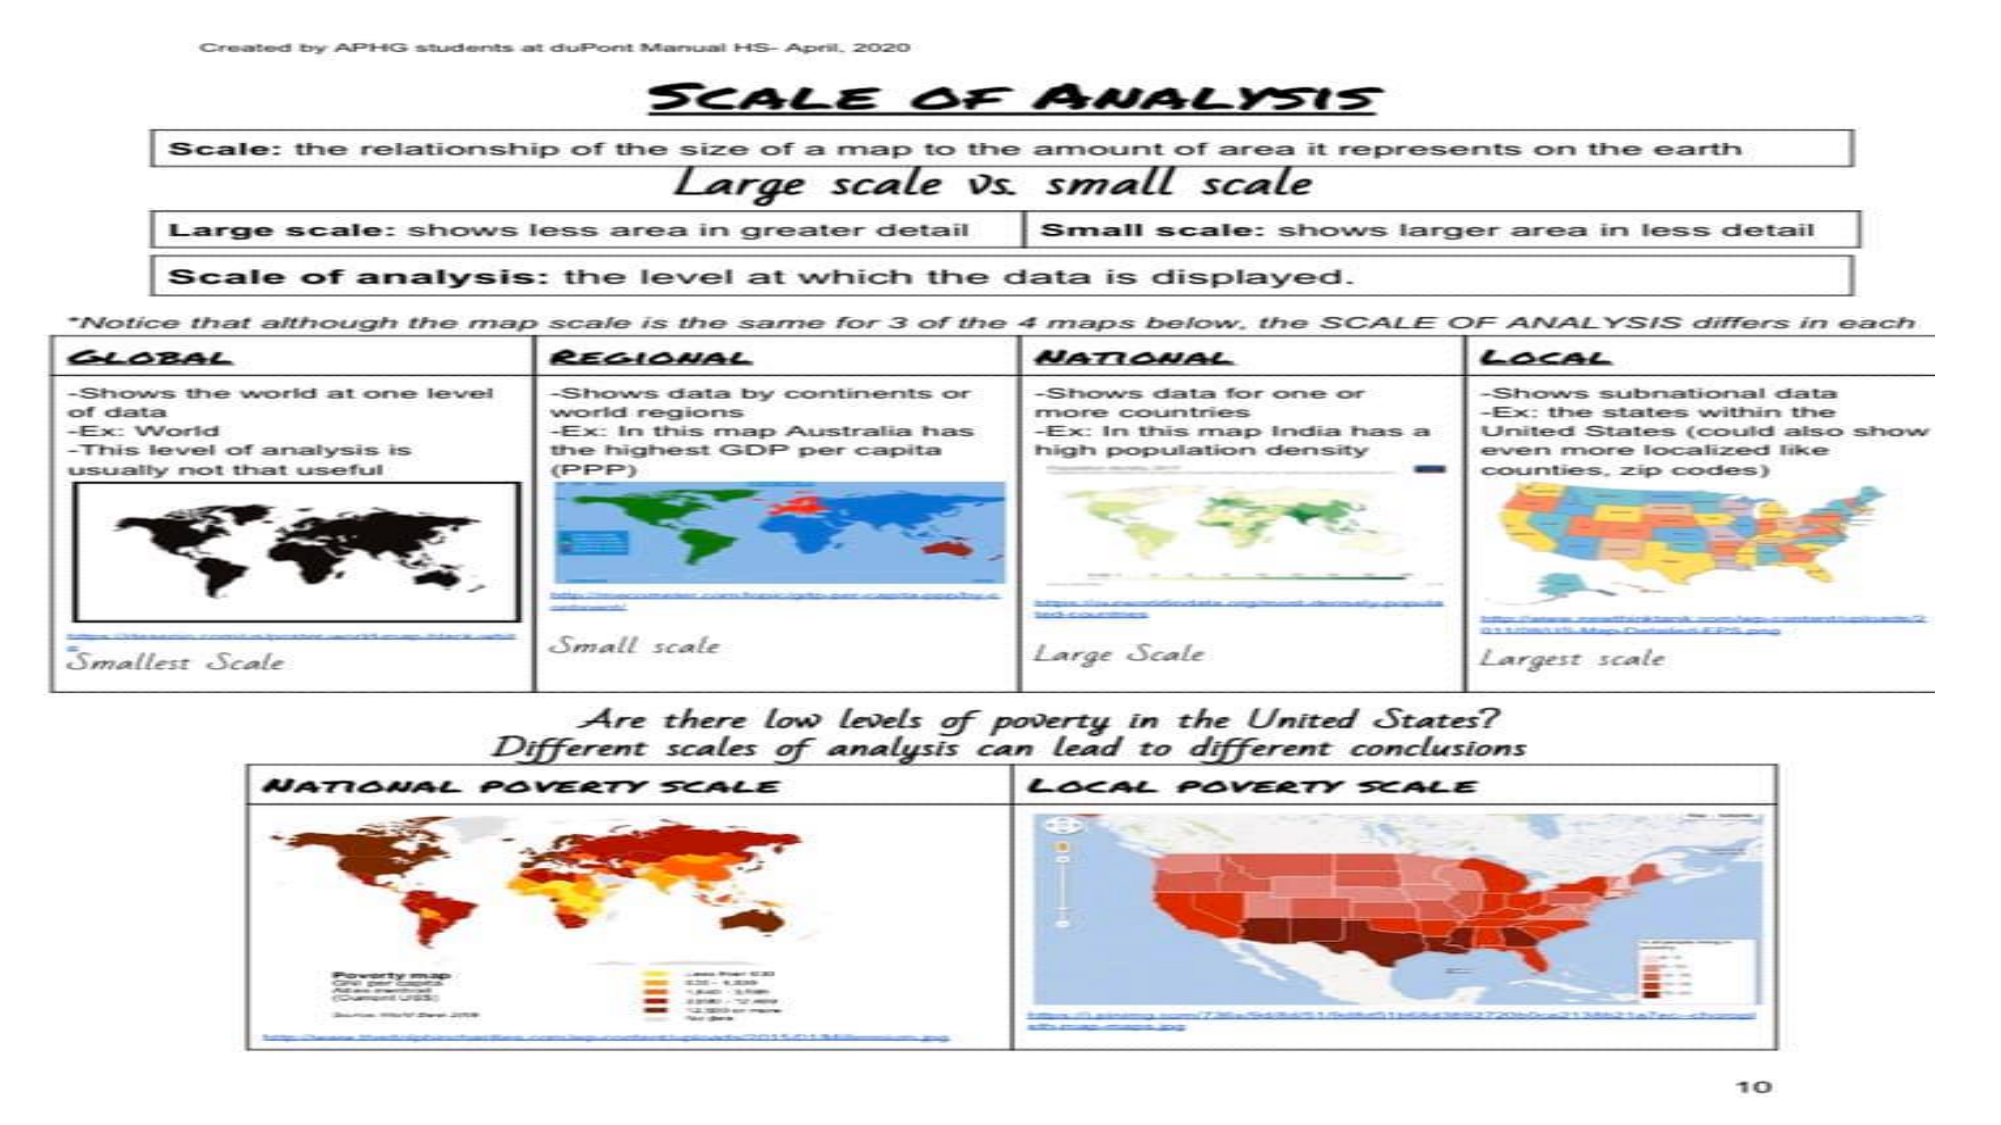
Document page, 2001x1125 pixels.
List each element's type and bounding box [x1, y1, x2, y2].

list [23, 34, 1935, 1125]
